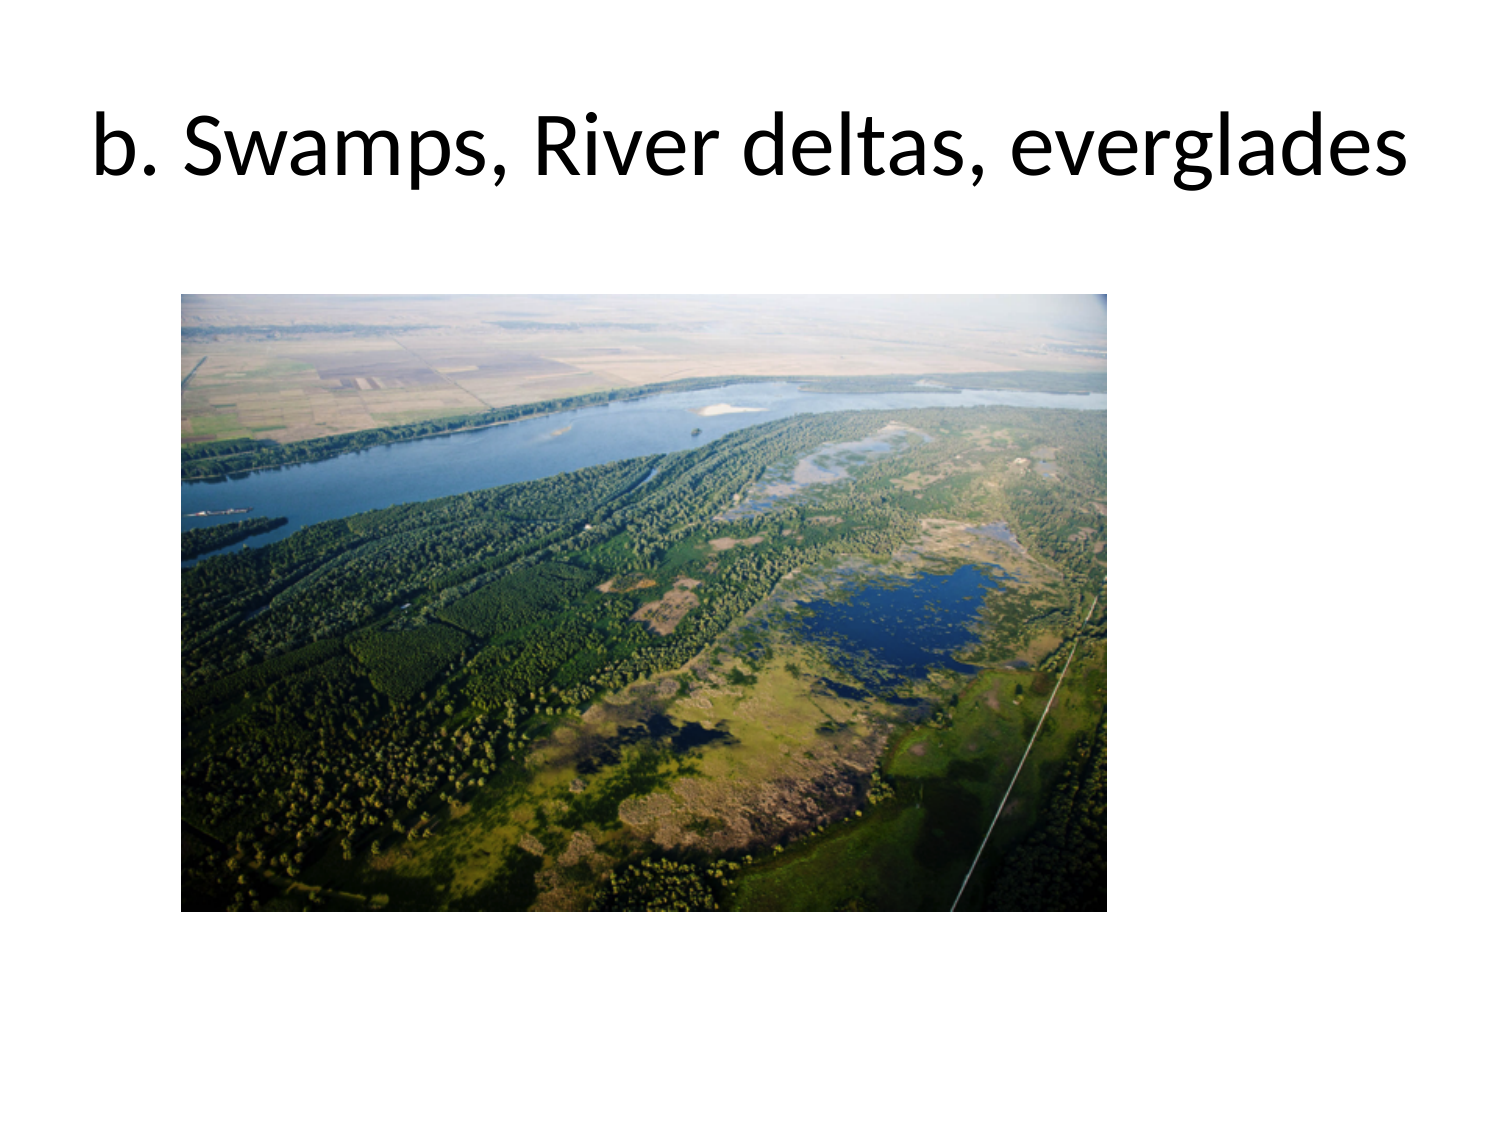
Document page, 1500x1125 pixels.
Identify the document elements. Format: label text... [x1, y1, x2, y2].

picture [181, 294, 1108, 912]
title b. Swamps, River deltas, everglades [75, 45, 1500, 233]
